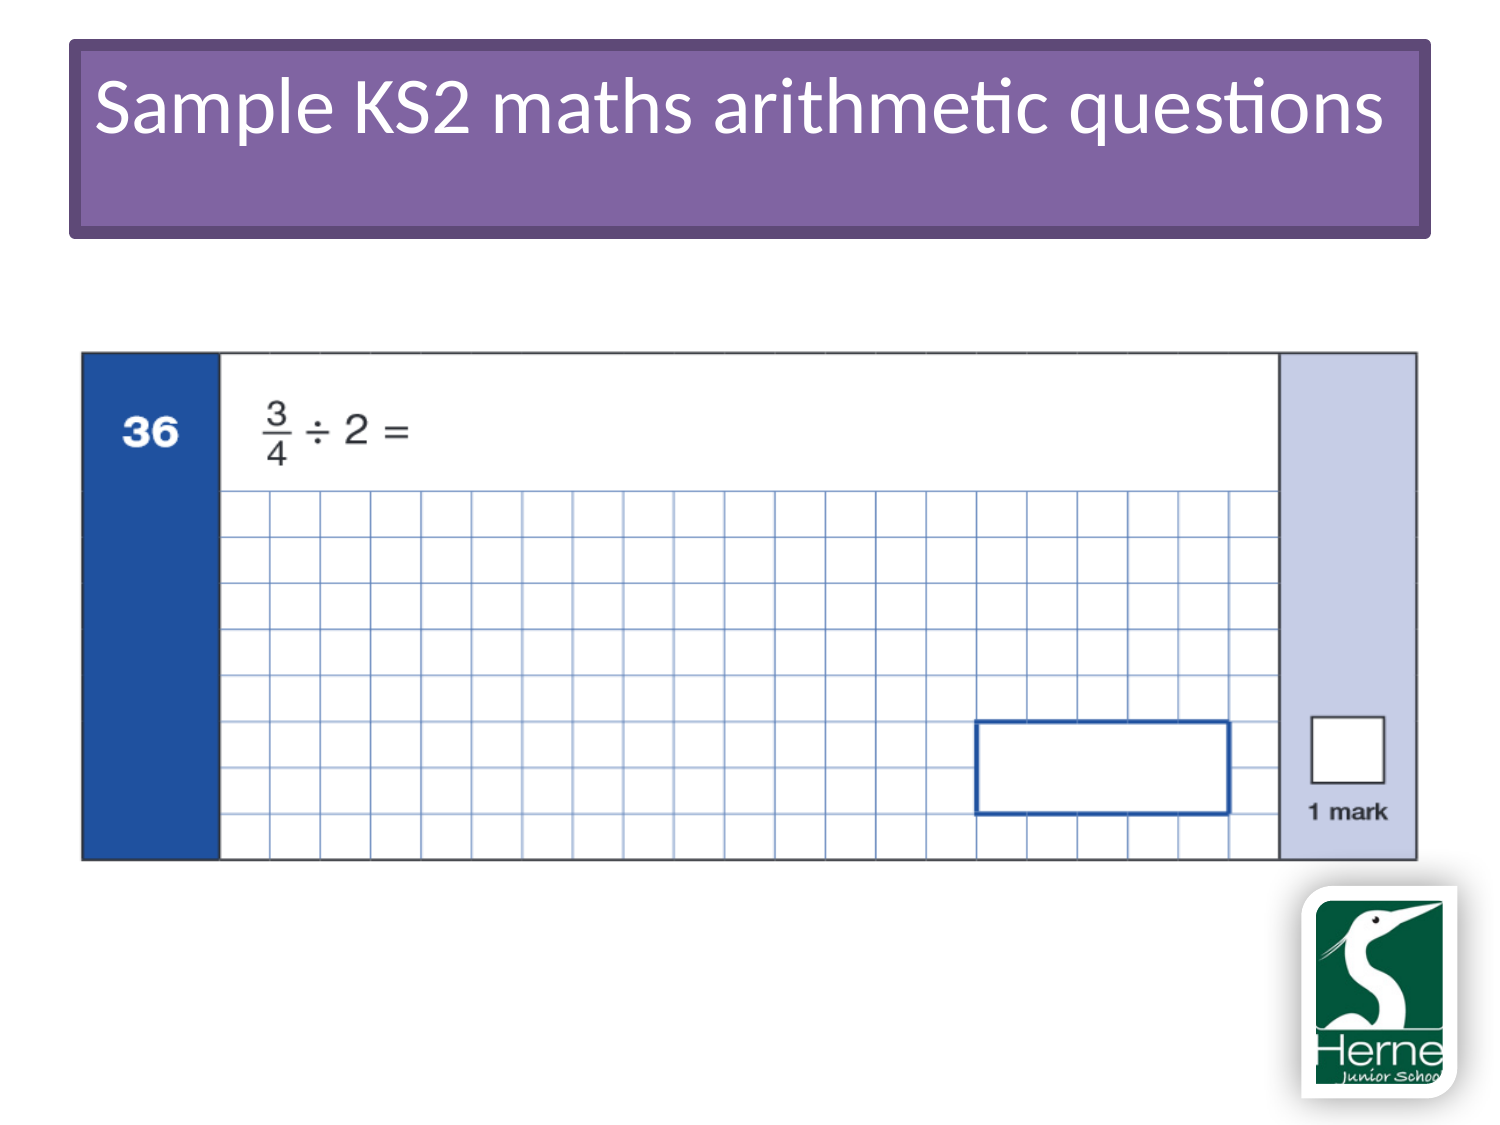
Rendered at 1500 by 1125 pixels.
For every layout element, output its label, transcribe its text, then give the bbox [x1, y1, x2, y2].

title Sample KS2 maths arithmetic questions [73, 43, 1427, 235]
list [64, 337, 1436, 882]
picture [1308, 893, 1451, 1092]
